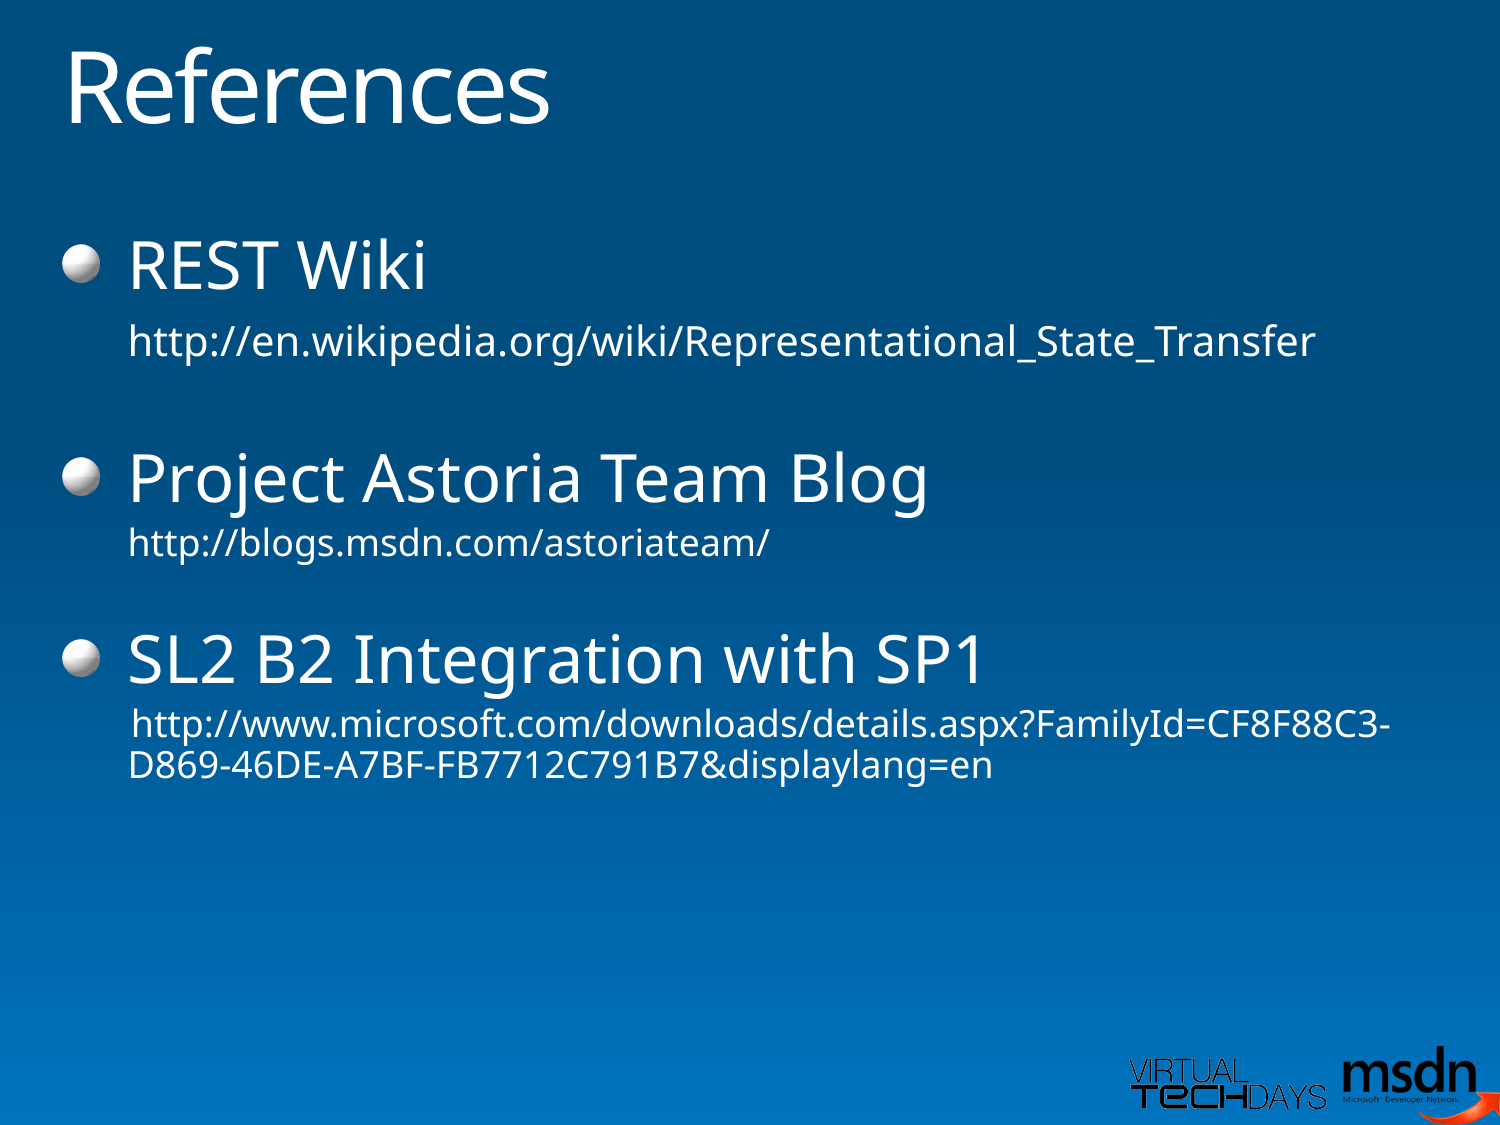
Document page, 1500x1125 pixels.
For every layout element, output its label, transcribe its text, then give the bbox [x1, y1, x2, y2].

picture [62, 457, 100, 496]
picture [62, 639, 100, 677]
picture [1125, 1049, 1327, 1119]
title References [62, 37, 1438, 147]
picture [62, 244, 100, 283]
list REST Wiki http://en.wikipedia.org/wiki/Representational_State_Transfer Project Astoria Team Blog http://blogs.msdn.com/astoriateam/ SL2 B2 Integration with SP1 http://www.microsoft.com/downloads/details.aspx?FamilyId=CF8F88C3-D869-46DE-A7BF-FB7712C791B7&displaylang=en [62, 231, 1438, 888]
picture [1343, 1046, 1500, 1125]
